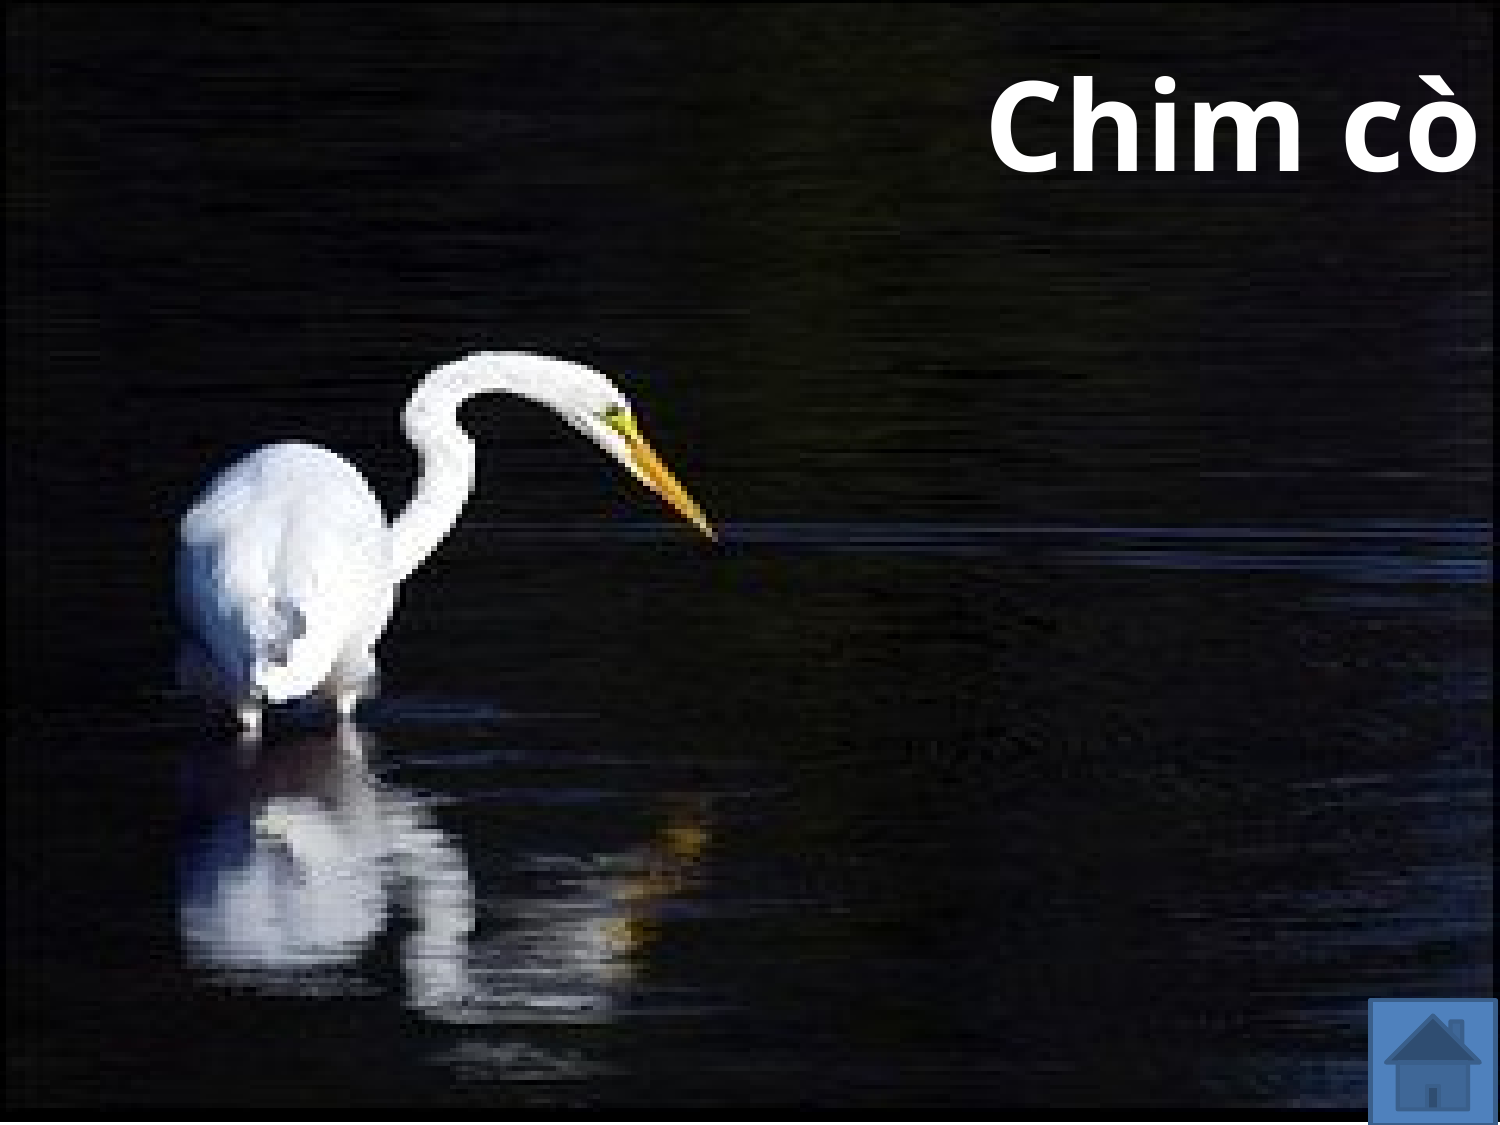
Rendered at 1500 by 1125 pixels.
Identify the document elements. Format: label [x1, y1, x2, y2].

picture [0, 0, 1500, 1113]
text_box [1368, 1120, 1498, 1125]
